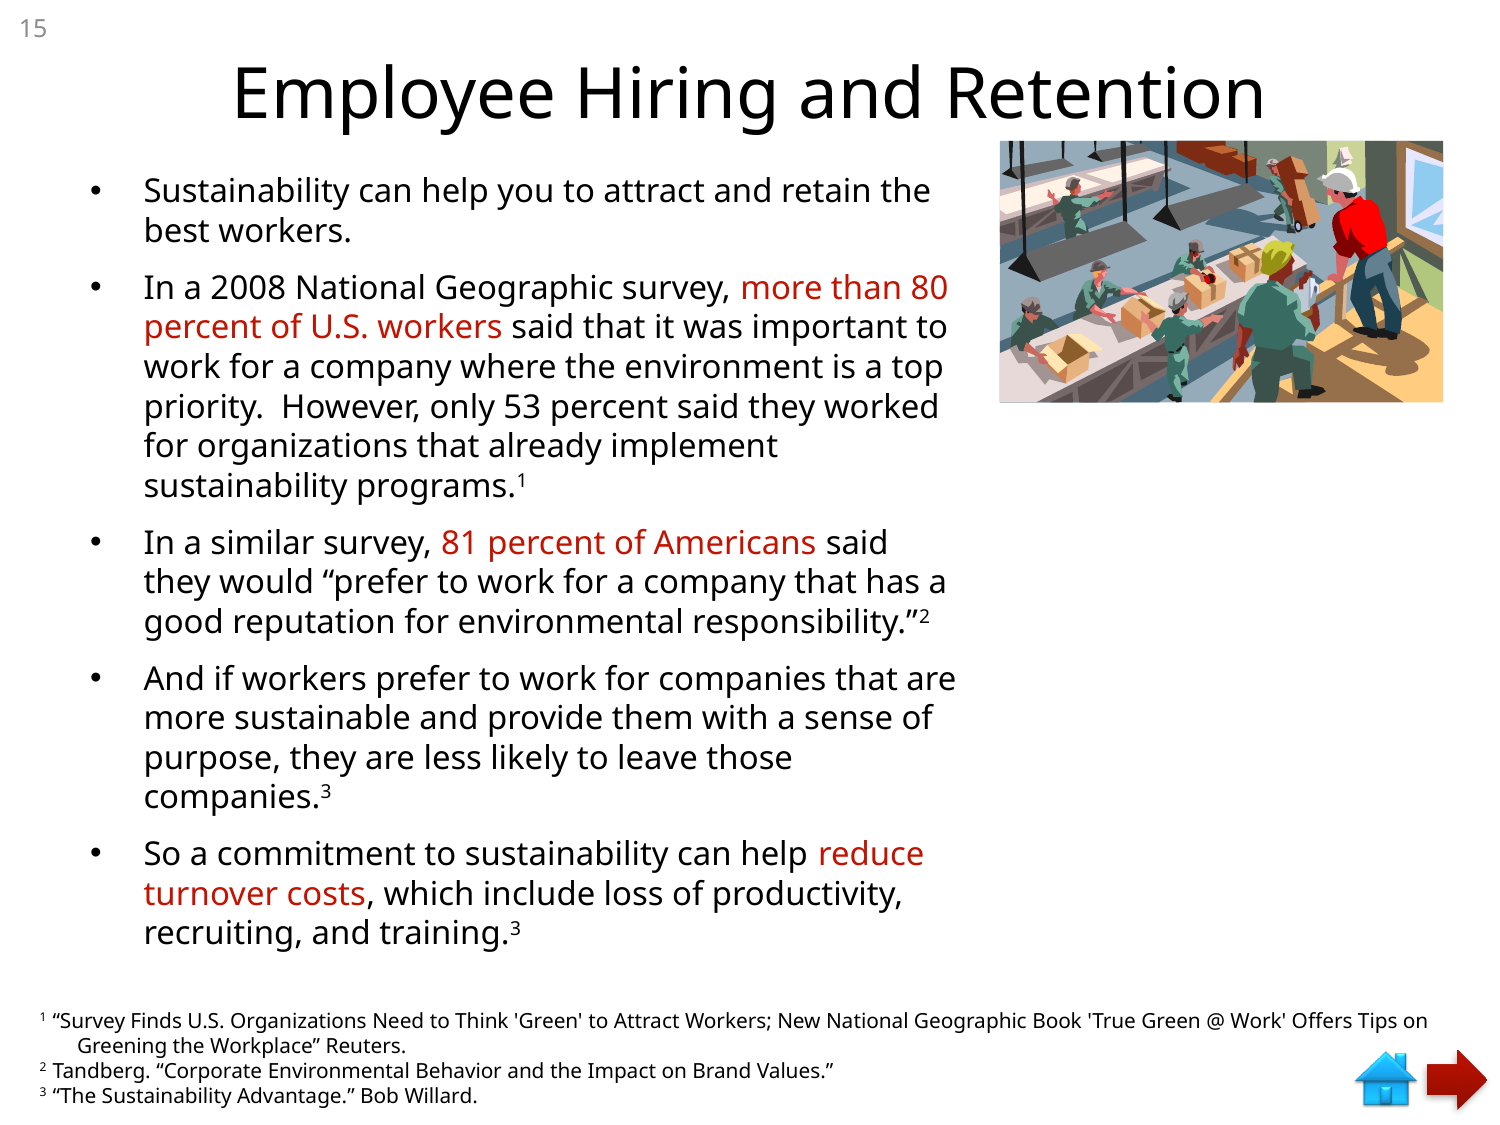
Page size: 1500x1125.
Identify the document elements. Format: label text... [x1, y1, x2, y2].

picture [999, 137, 1448, 407]
text_box 1 “Survey Finds U.S. Organizations Need to Think 'Green' to Attract Workers; New National Geographic Book 'True Green @ Work' Offers Tips on Greening the Workplace” Reuters. 2 Tandberg. “Corporate Environmental Behavior and the Impact on Brand Values.” 3 “The Sustainability Advantage.” Bob Willard. [24, 999, 1463, 1115]
text_box [1427, 1049, 1488, 1110]
list Sustainability can help you to attract and retain the best workers. In a 2008 National Geographic survey, more than 80 percent of U.S. workers said that it was important to work for a company where the environment is a top priority. However, only 53 percent said they worked for organizations that already implement sustainability programs.1 In a similar survey, 81 percent of Americans said they would “prefer to work for a company that has a good reputation for environmental responsibility.”2 And if workers prefer to work for companies that are more sustainable and provide them with a sense of purpose, they are less likely to leave those companies.3 So a commitment to sustainability can help reduce turnover costs, which include loss of productivity, recruiting, and training.3 [75, 162, 975, 975]
picture [1349, 1049, 1422, 1111]
title Employee Hiring and Retention [75, 24, 1425, 155]
slide_number 15 [0, 0, 63, 60]
